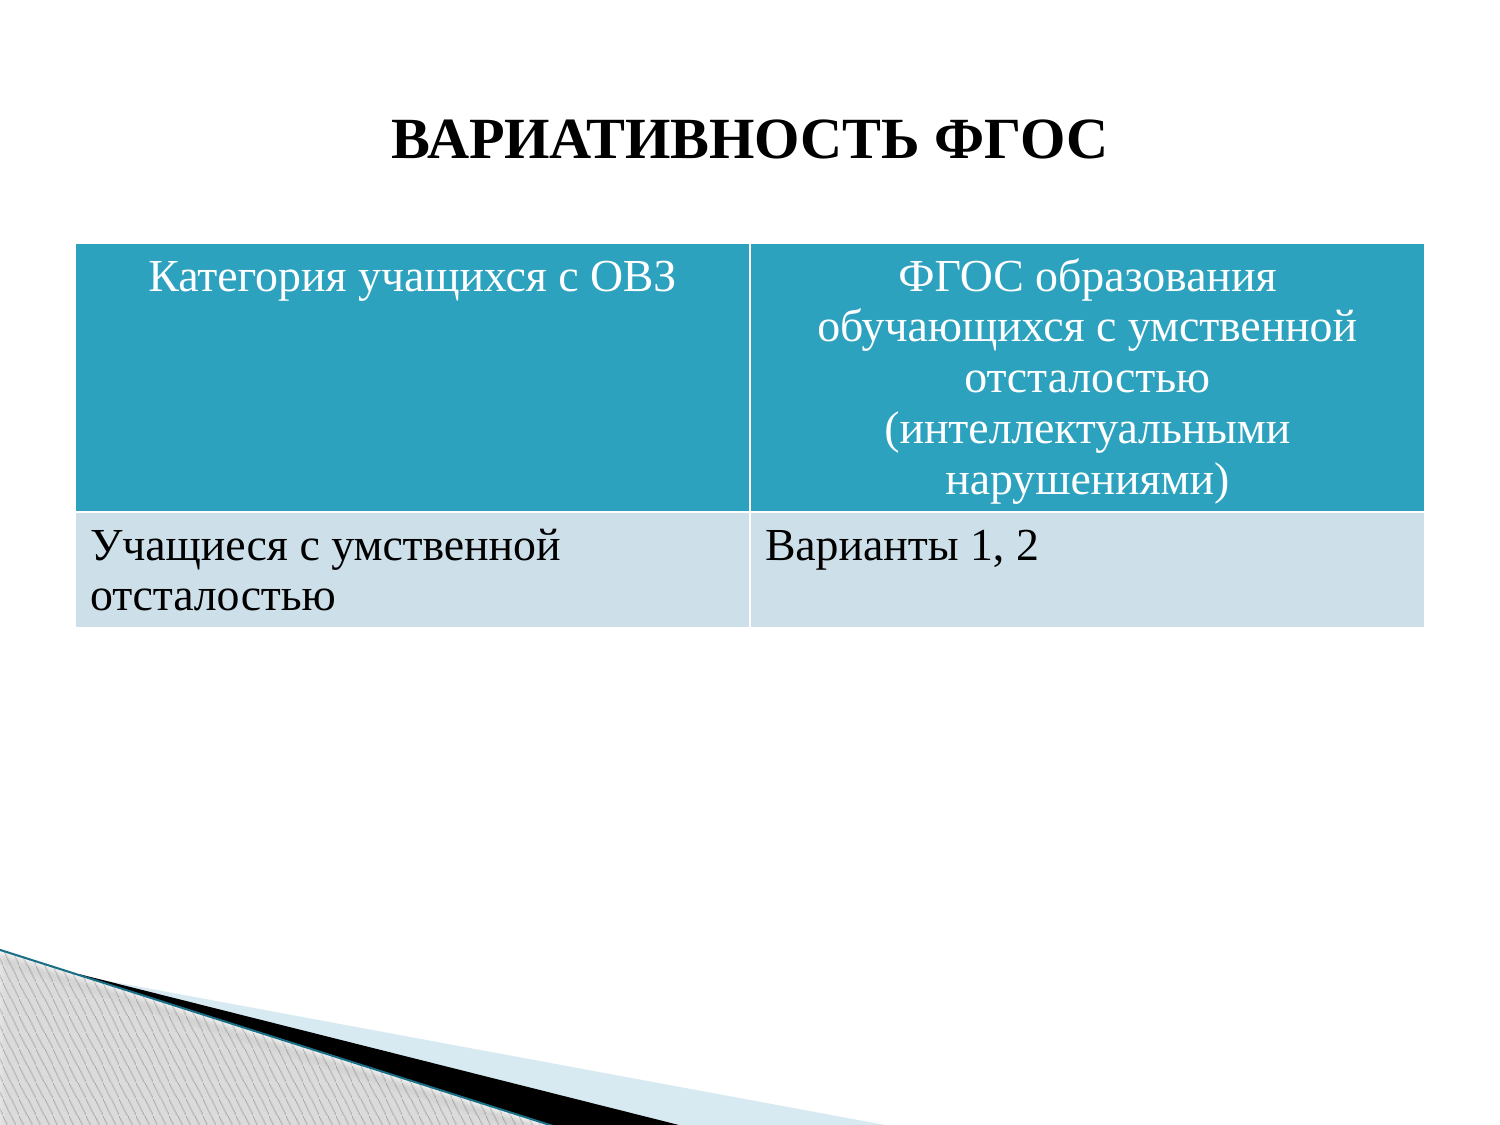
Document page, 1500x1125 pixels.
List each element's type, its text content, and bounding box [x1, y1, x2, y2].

table_header ФГОС образования обучающихся с умственной отсталостью (интеллектуальными нарушениями) [751, 244, 1424, 511]
title ВАРИАТИВНОСТЬ ФГОС [75, 45, 1425, 233]
table_cell Варианты 1, 2 [751, 513, 1424, 627]
table_header Категория учащихся с ОВЗ [76, 244, 749, 511]
table_cell Учащиеся с умственной отсталостью [76, 513, 749, 627]
